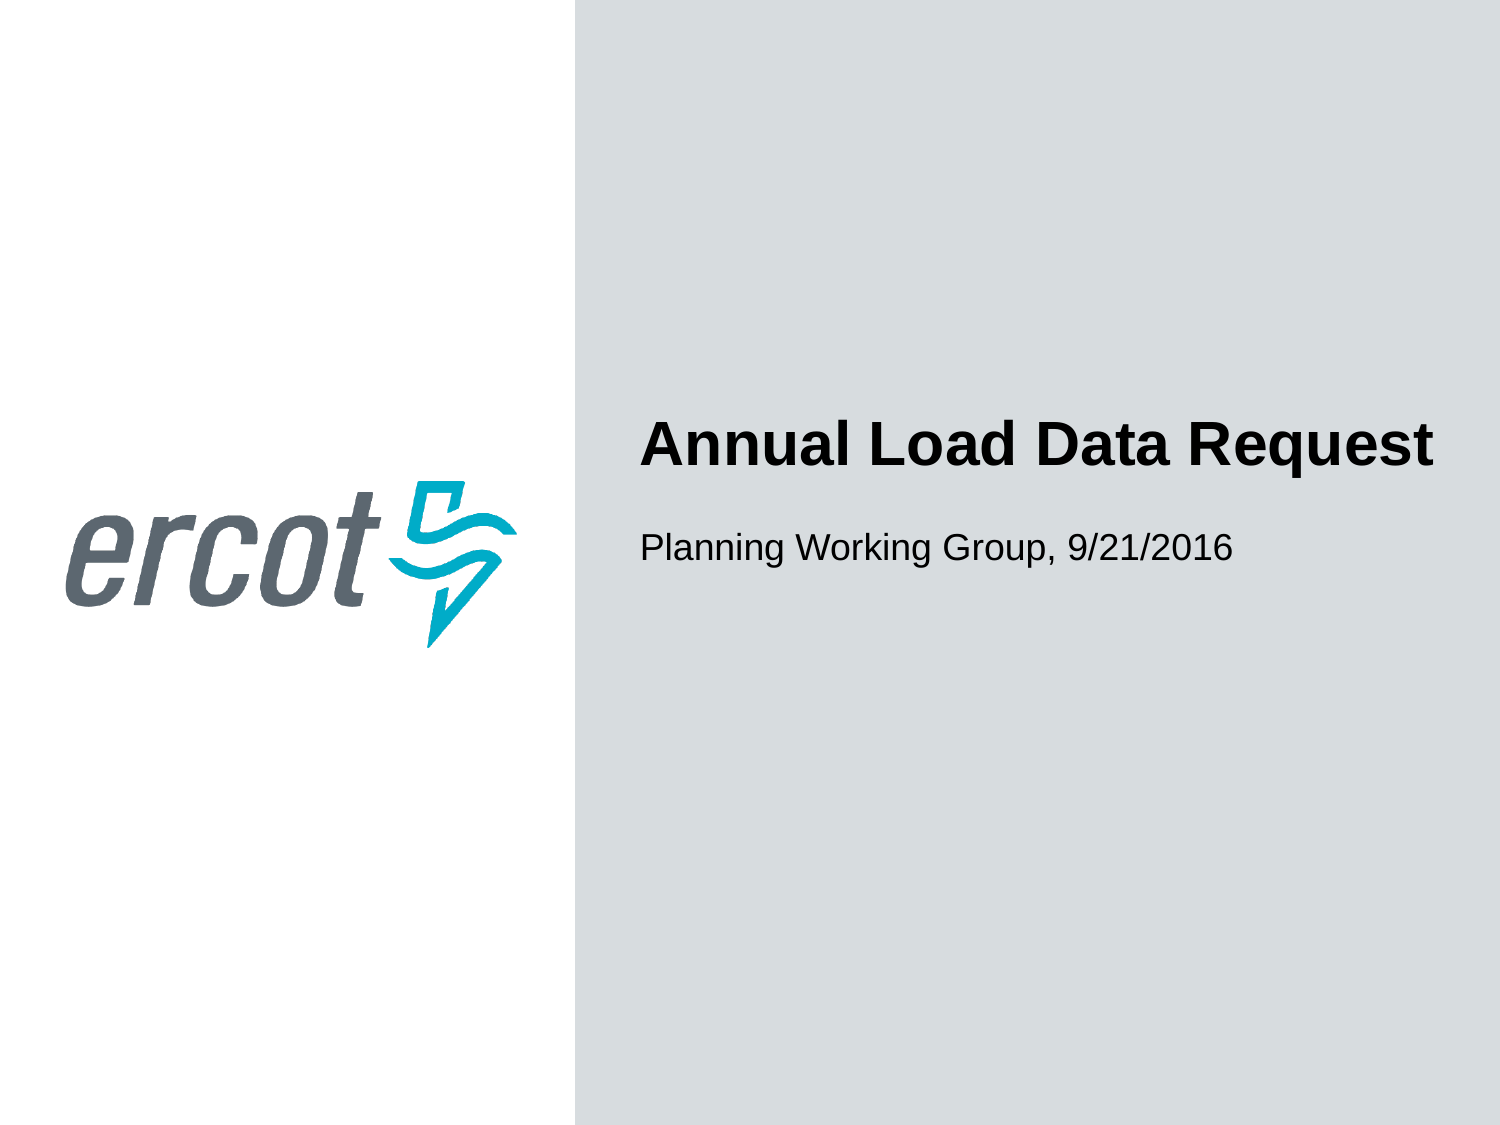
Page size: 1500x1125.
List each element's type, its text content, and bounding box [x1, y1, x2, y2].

picture [56, 471, 525, 654]
text_box Annual Load Data Request Planning Working Group, 9/21/2016 [624, 395, 1488, 576]
